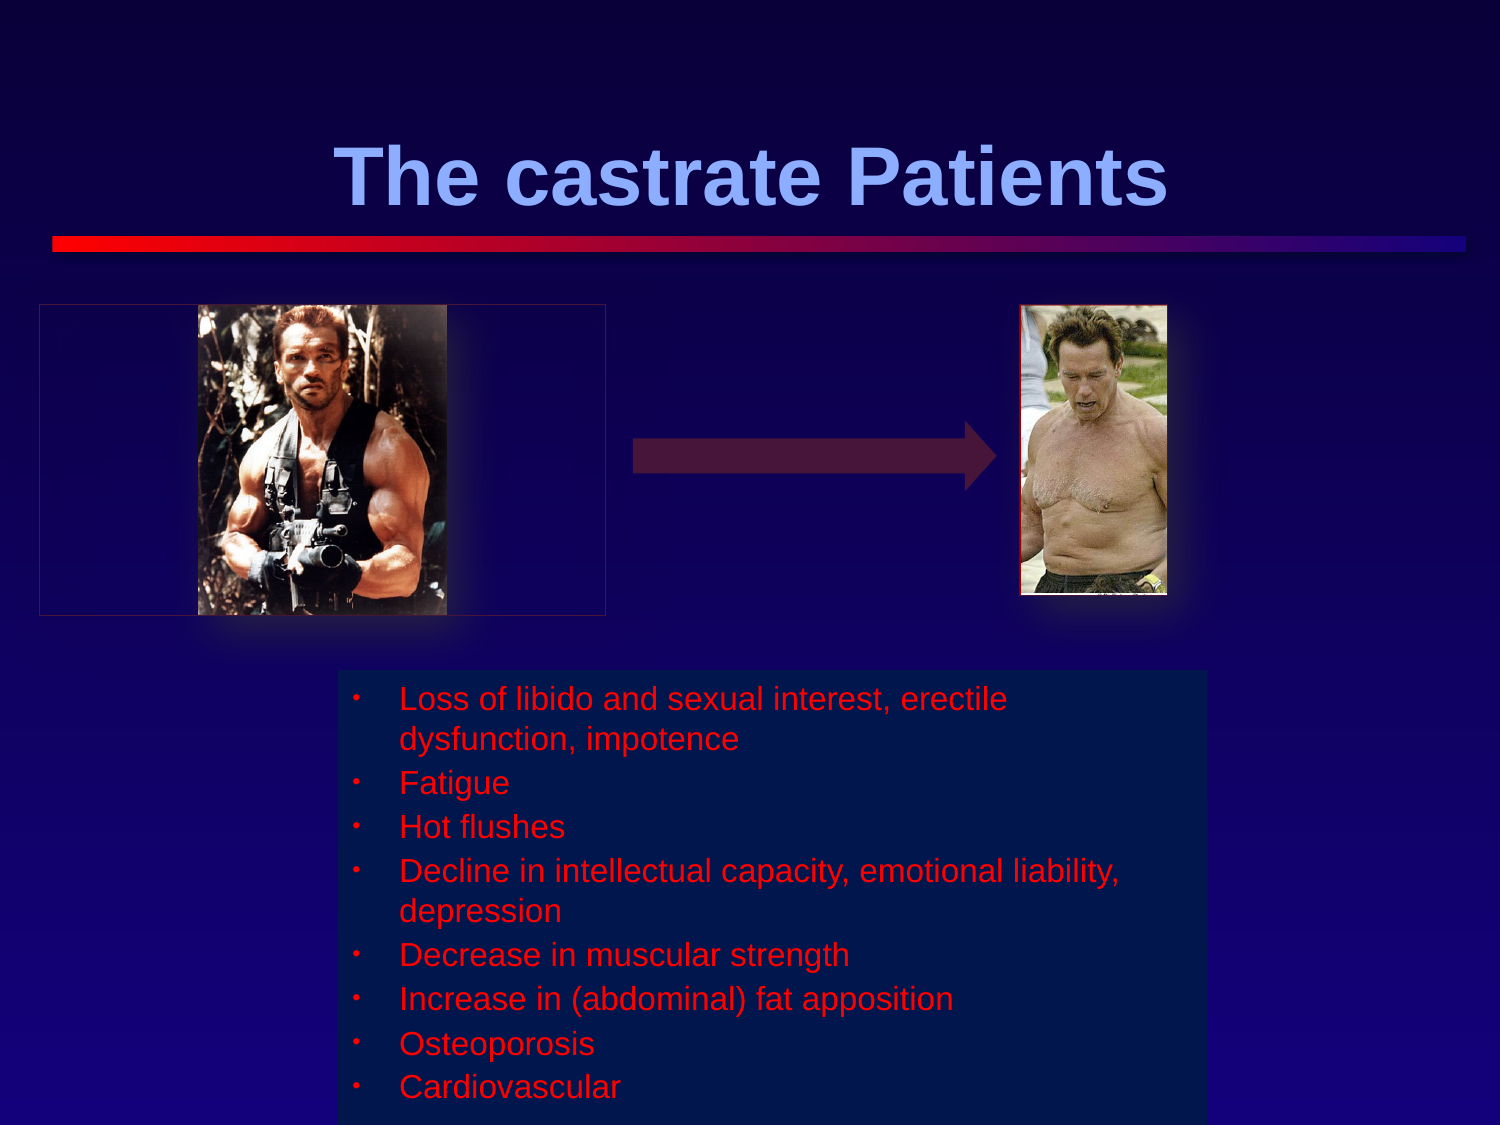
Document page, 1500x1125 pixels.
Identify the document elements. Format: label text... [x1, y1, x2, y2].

text_box Loss of libido and sexual interest, erectile dysfunction, impotence Fatigue Hot flushes Decline in intellectual capacity, emotional liability, depression Decrease in muscular strength Increase in (abdominal) fat apposition Osteoporosis Cardiovascular [337, 670, 1208, 1125]
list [39, 304, 606, 616]
picture [1018, 304, 1168, 596]
text_box [633, 422, 996, 490]
title The castrate Patients [51, 106, 1453, 232]
